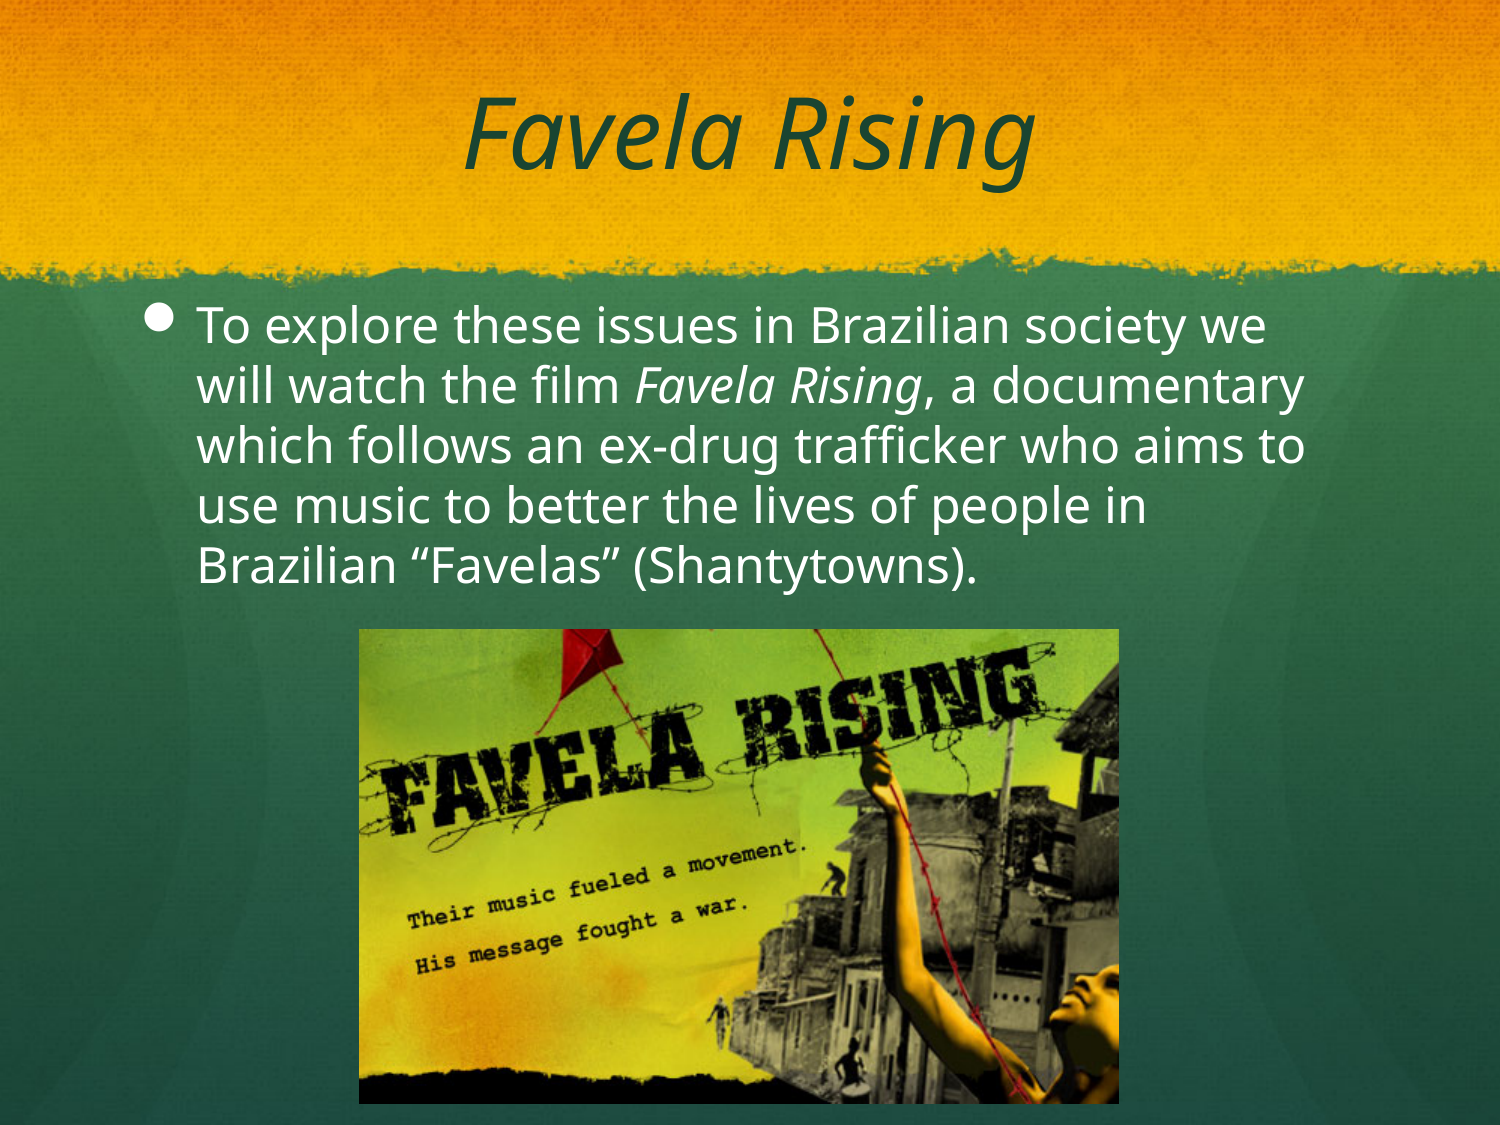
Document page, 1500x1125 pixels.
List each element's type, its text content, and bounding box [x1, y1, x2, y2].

picture [0, 0, 1500, 1125]
title Favela Rising [125, 13, 1375, 246]
list To explore these issues in Brazilian society we will watch the film Favela Rising, a documentary which follows an ex-drug trafficker who aims to use music to better the lives of people in Brazilian “Favelas” (Shantytowns). [125, 286, 1375, 973]
